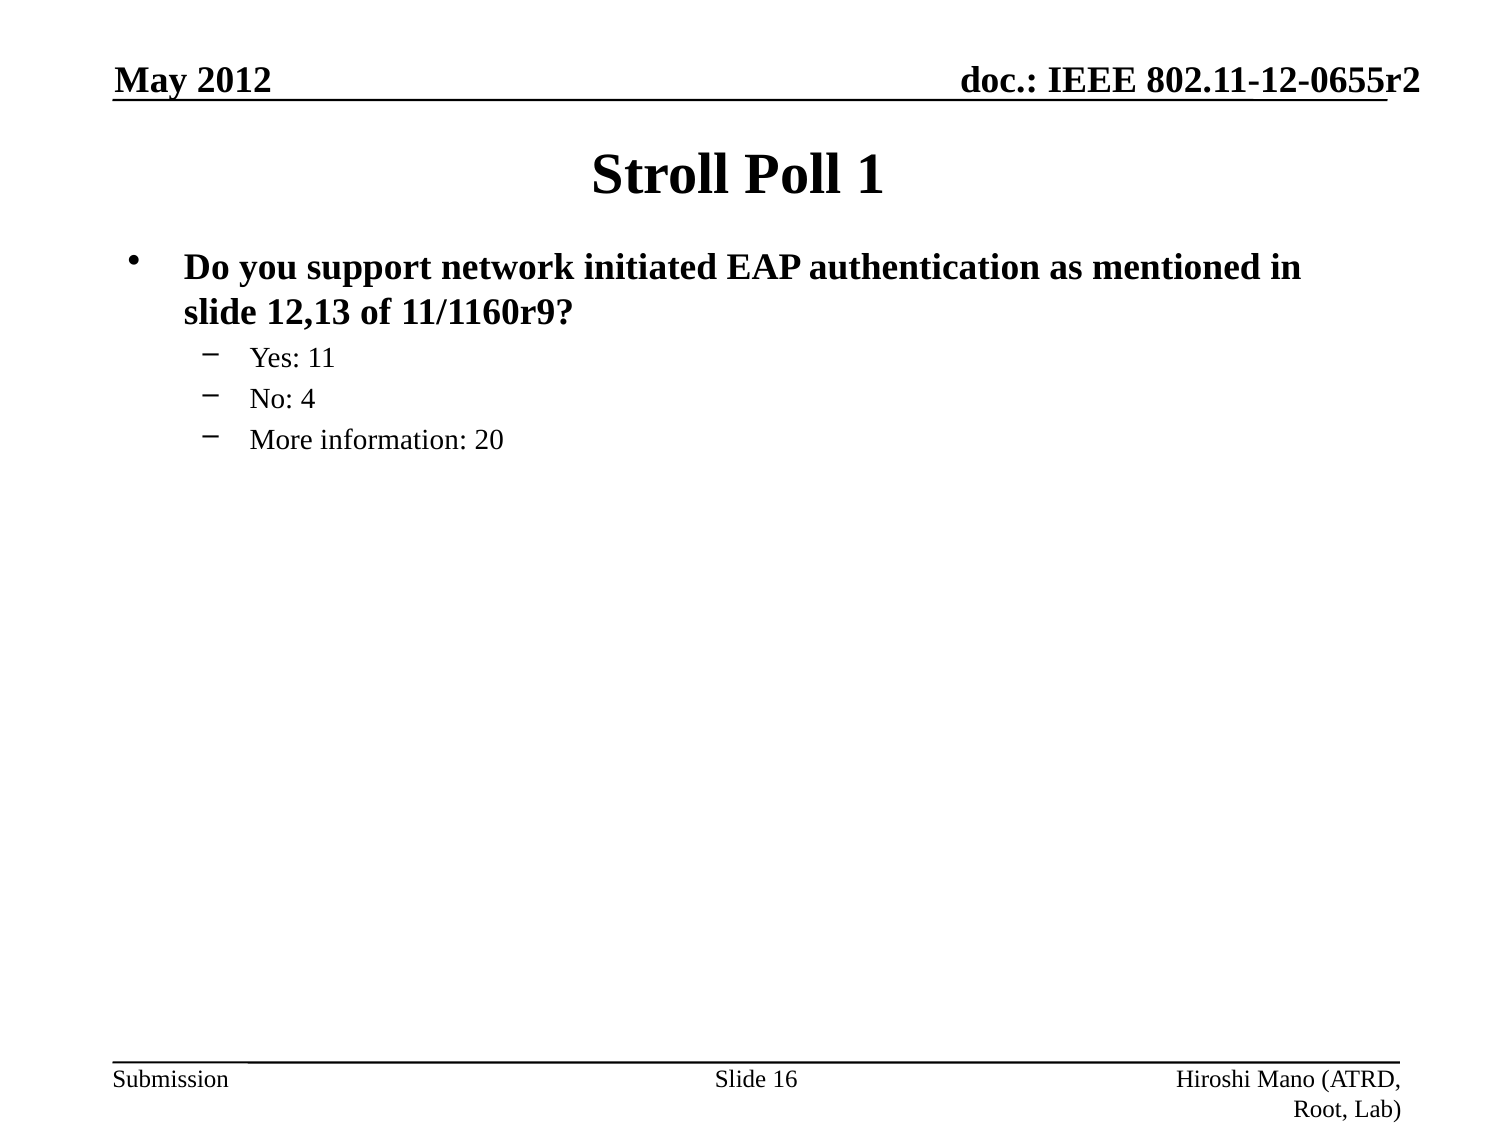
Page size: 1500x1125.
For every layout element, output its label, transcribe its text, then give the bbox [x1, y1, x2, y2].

title Stroll Poll 1 [100, 124, 1377, 217]
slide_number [114, 54, 274, 101]
slide_number Slide 16 [712, 1061, 800, 1093]
footer Hiroshi Mano (ATRD, Root, Lab) [1164, 1061, 1402, 1093]
list Do you support network initiated EAP authentication as mentioned in slide 12,13 of 11/1160r9? Yes: 11 No: 4 More information: 20 [112, 234, 1377, 992]
